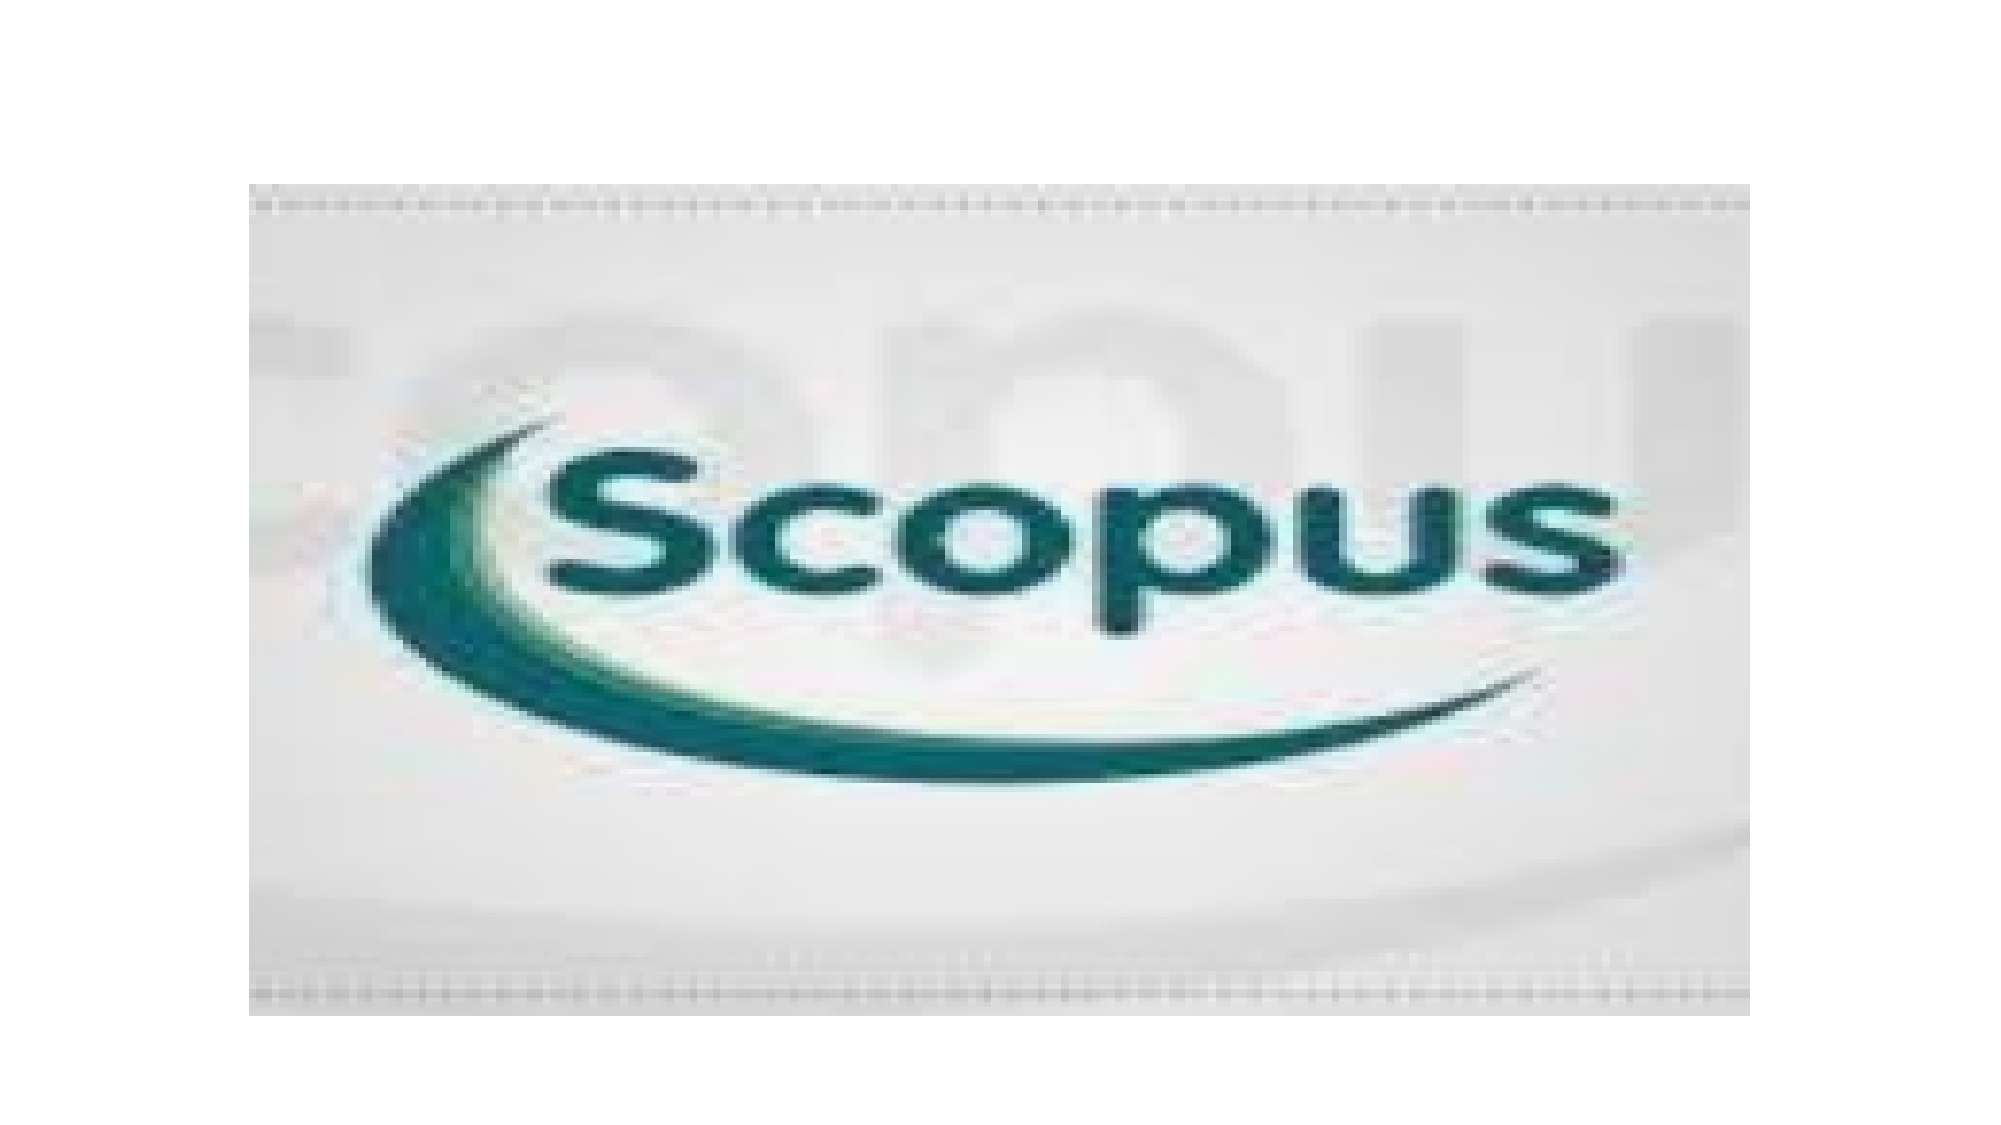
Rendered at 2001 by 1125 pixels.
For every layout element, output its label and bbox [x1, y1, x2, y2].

picture [249, 184, 1750, 1016]
